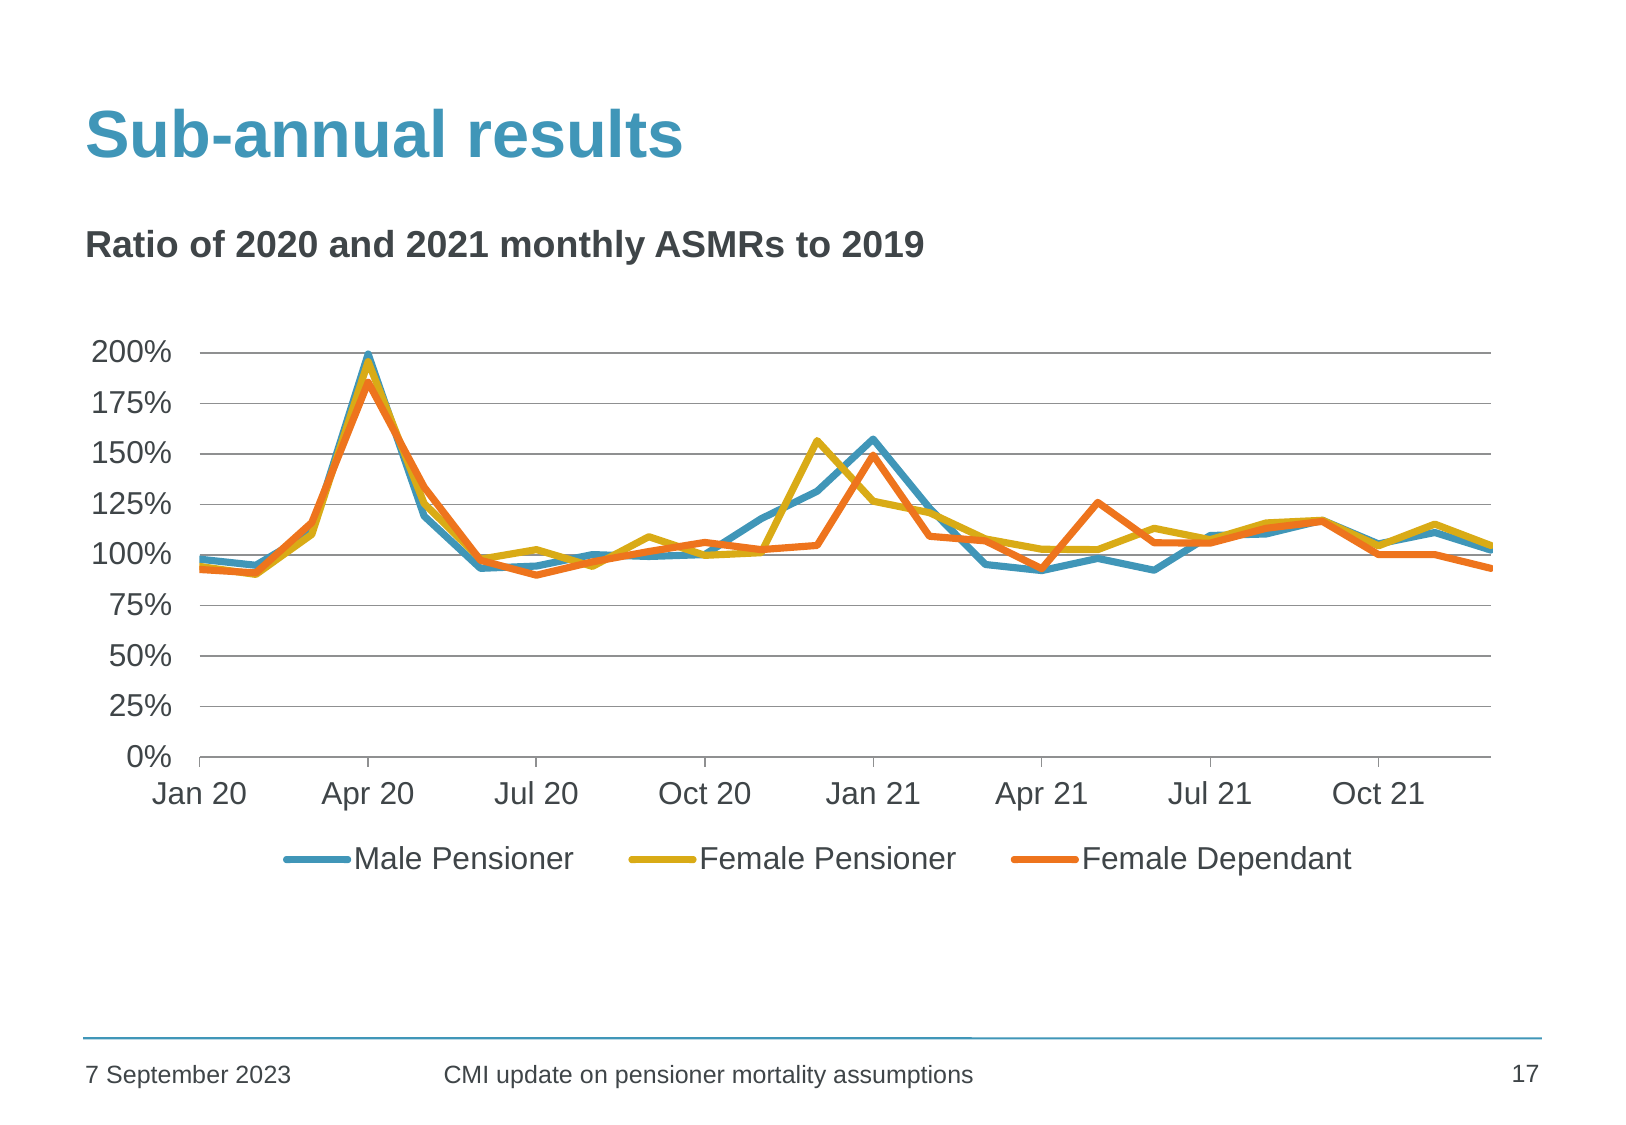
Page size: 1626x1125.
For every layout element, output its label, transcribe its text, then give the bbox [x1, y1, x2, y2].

footer CMI update on pensioner mortality assumptions [428, 1051, 1197, 1106]
picture [69, 296, 1557, 906]
text_box Sub-annual results [70, 66, 1544, 195]
text_box Ratio of 2020 and 2021 monthly ASMRs to 2019 [70, 212, 1346, 295]
slide_number 17 [1439, 1050, 1555, 1106]
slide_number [70, 1051, 428, 1106]
